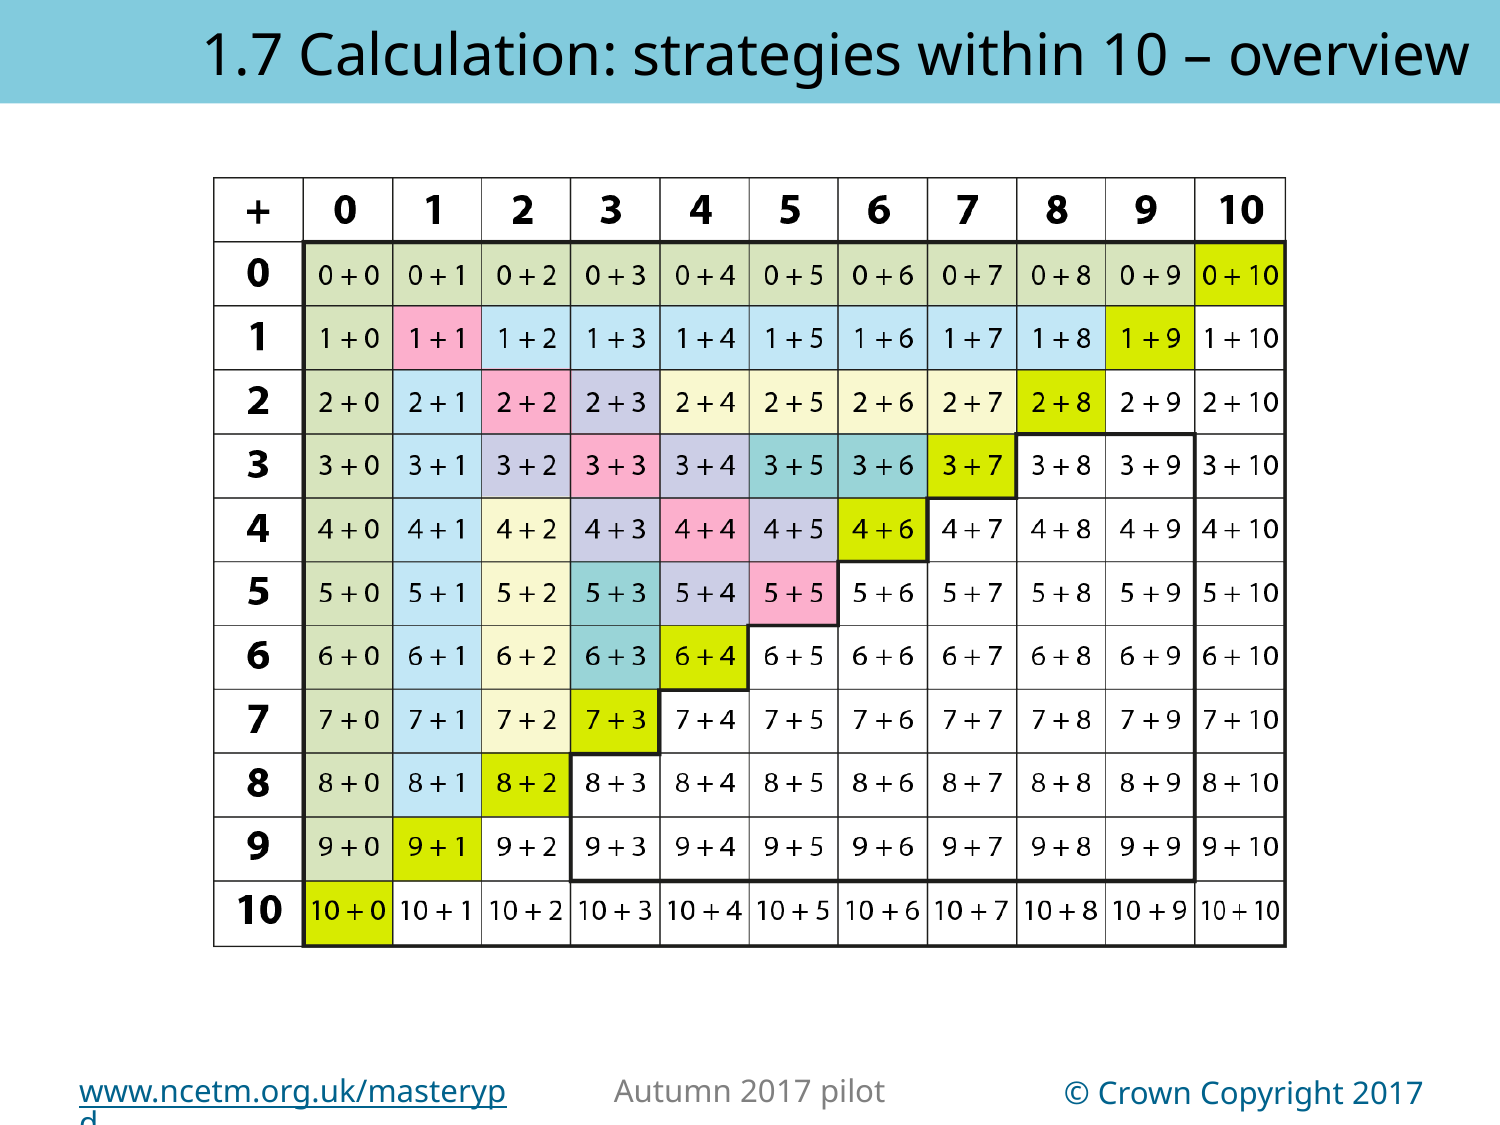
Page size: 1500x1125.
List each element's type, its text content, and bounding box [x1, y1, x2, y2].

picture [213, 177, 1287, 948]
list 1.7 Calculation: strategies within 10 – overview [0, 0, 1500, 104]
